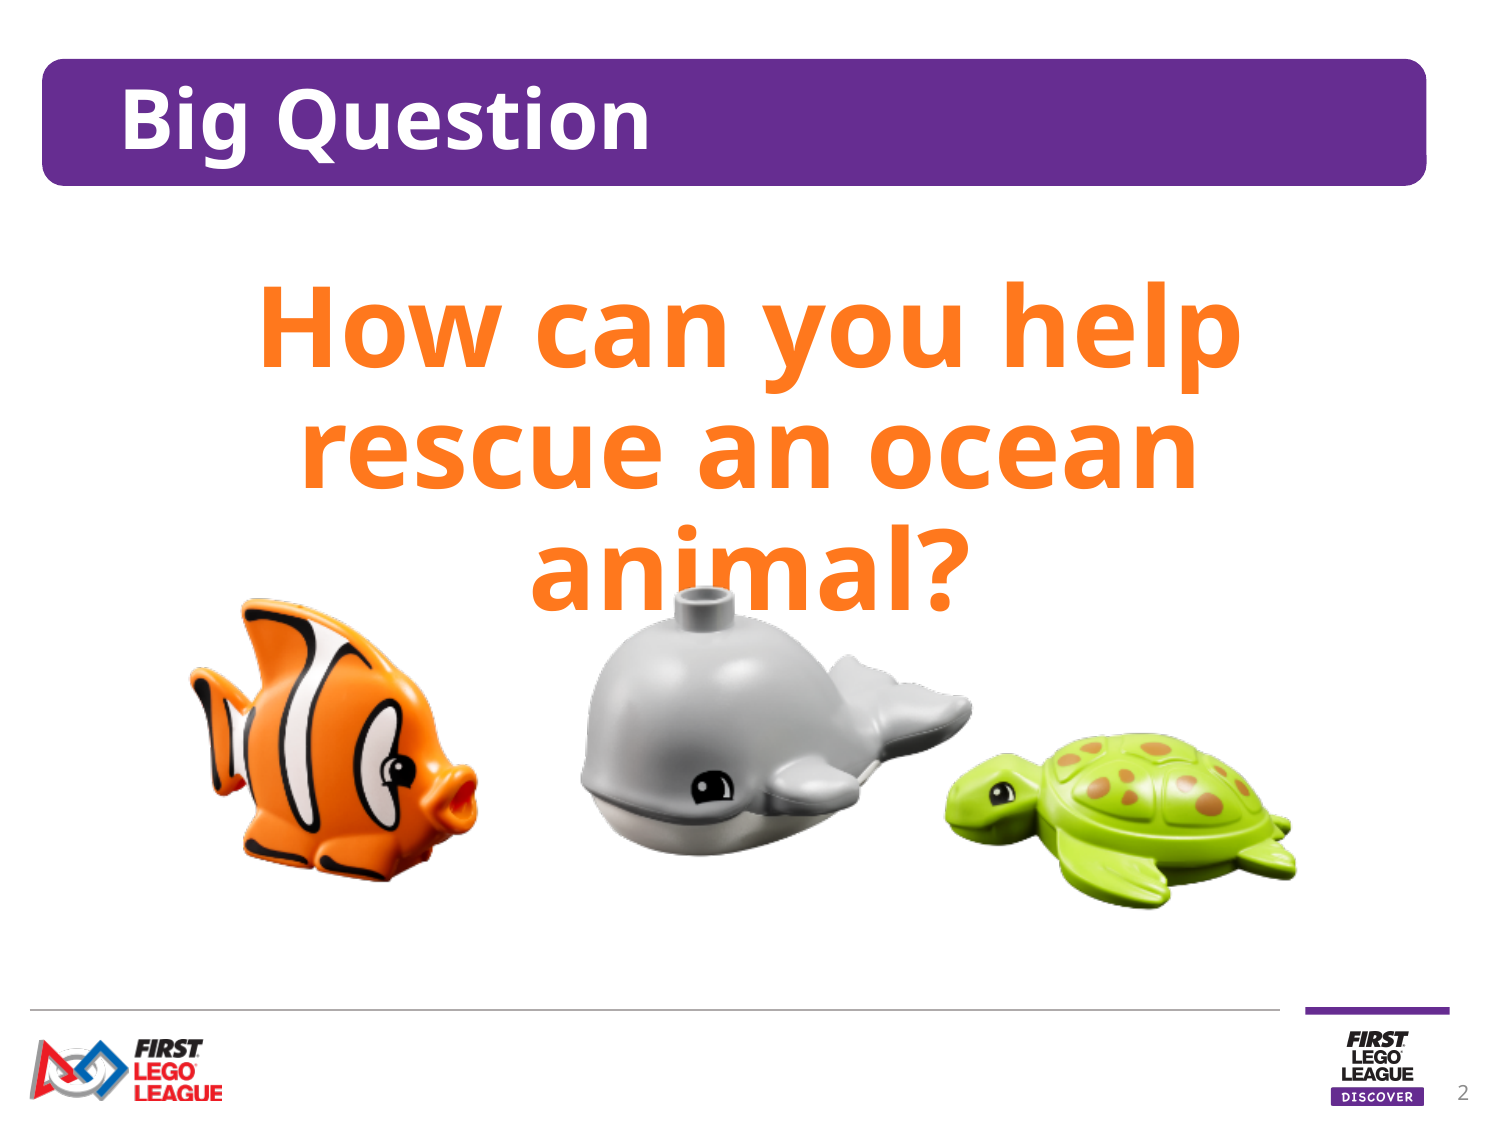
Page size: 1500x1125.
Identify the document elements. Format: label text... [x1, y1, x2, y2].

text_box [42, 58, 1427, 186]
picture [127, 494, 1341, 963]
slide_number 2 [1425, 1076, 1484, 1111]
list How can you help rescue an ocean animal? [103, 262, 1397, 683]
title Big Question [103, 59, 1397, 185]
